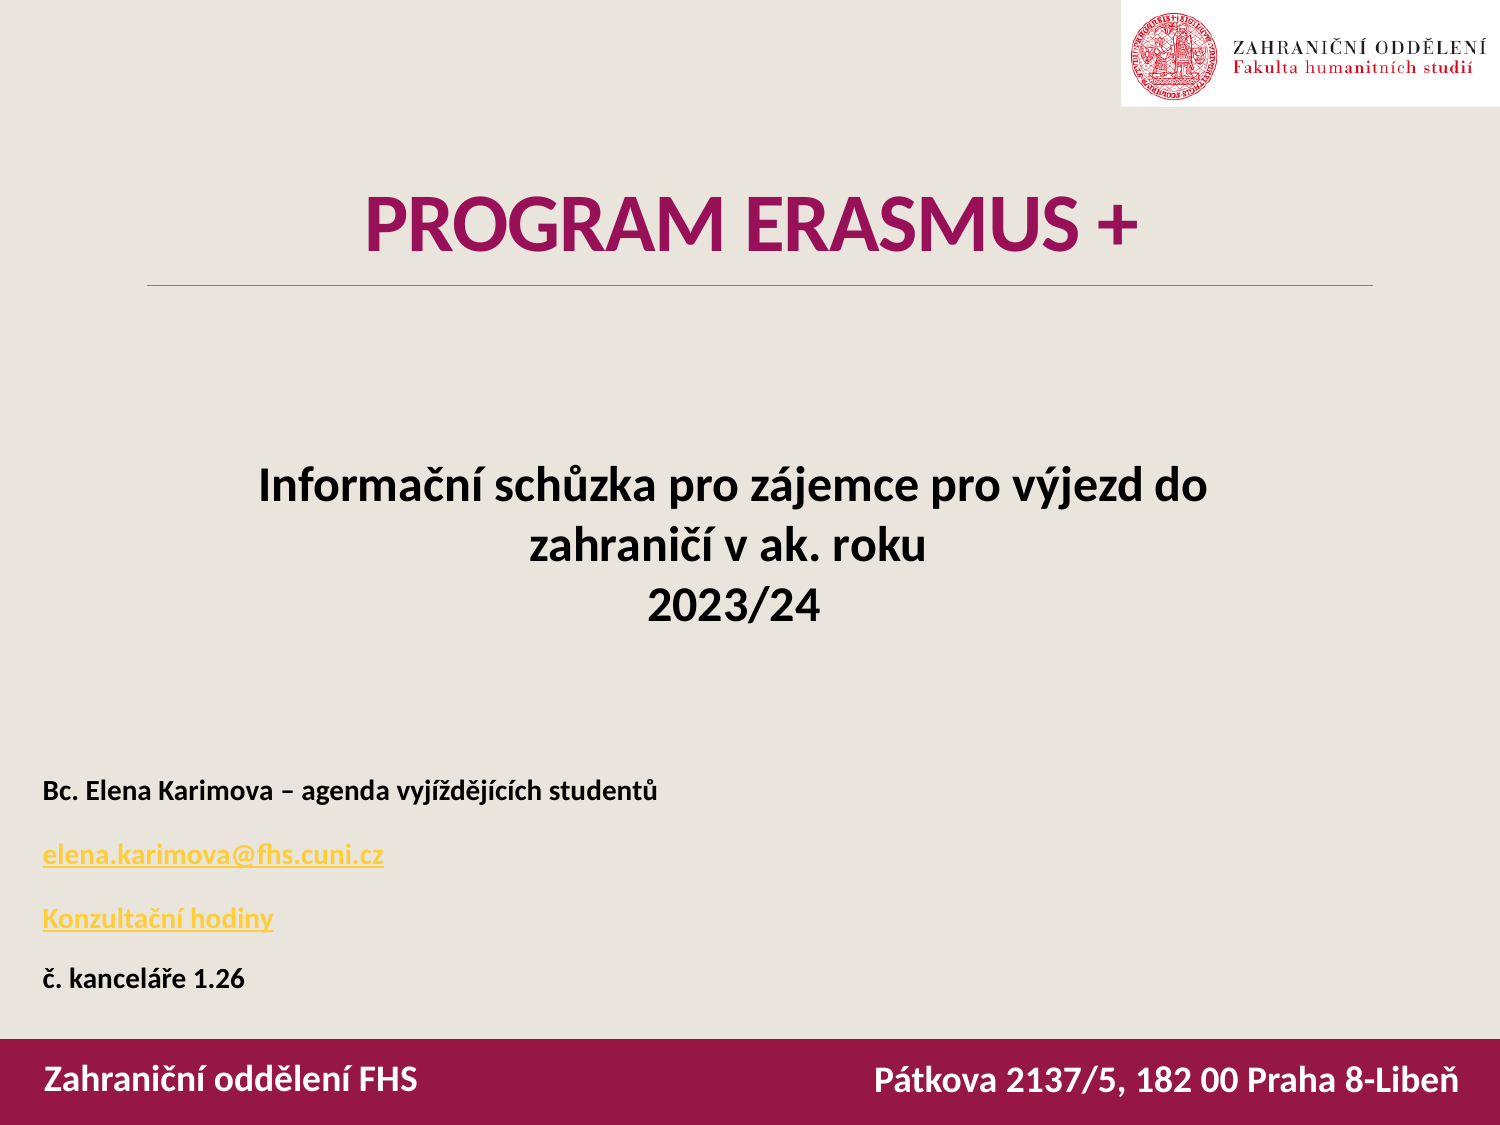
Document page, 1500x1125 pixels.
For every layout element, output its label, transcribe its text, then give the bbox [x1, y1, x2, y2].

title Program Erasmus + [136, 157, 1368, 276]
text_box Pátkova 2137/5, 182 00 Praha 8-Libeň [859, 1047, 1475, 1108]
picture [1121, 0, 1500, 108]
list Bc. Elena Karimova – agenda vyjíždějících studentů elena.karimova@fhs.cuni.cz Konzultační hodiny č. kanceláře 1.26 [27, 763, 1477, 1035]
text_box Informační schůzka pro zájemce pro výjezd do zahraničí v ak. roku 2023/24 [156, 444, 1311, 640]
text_box Zahraniční oddělení FHS [29, 1046, 443, 1107]
